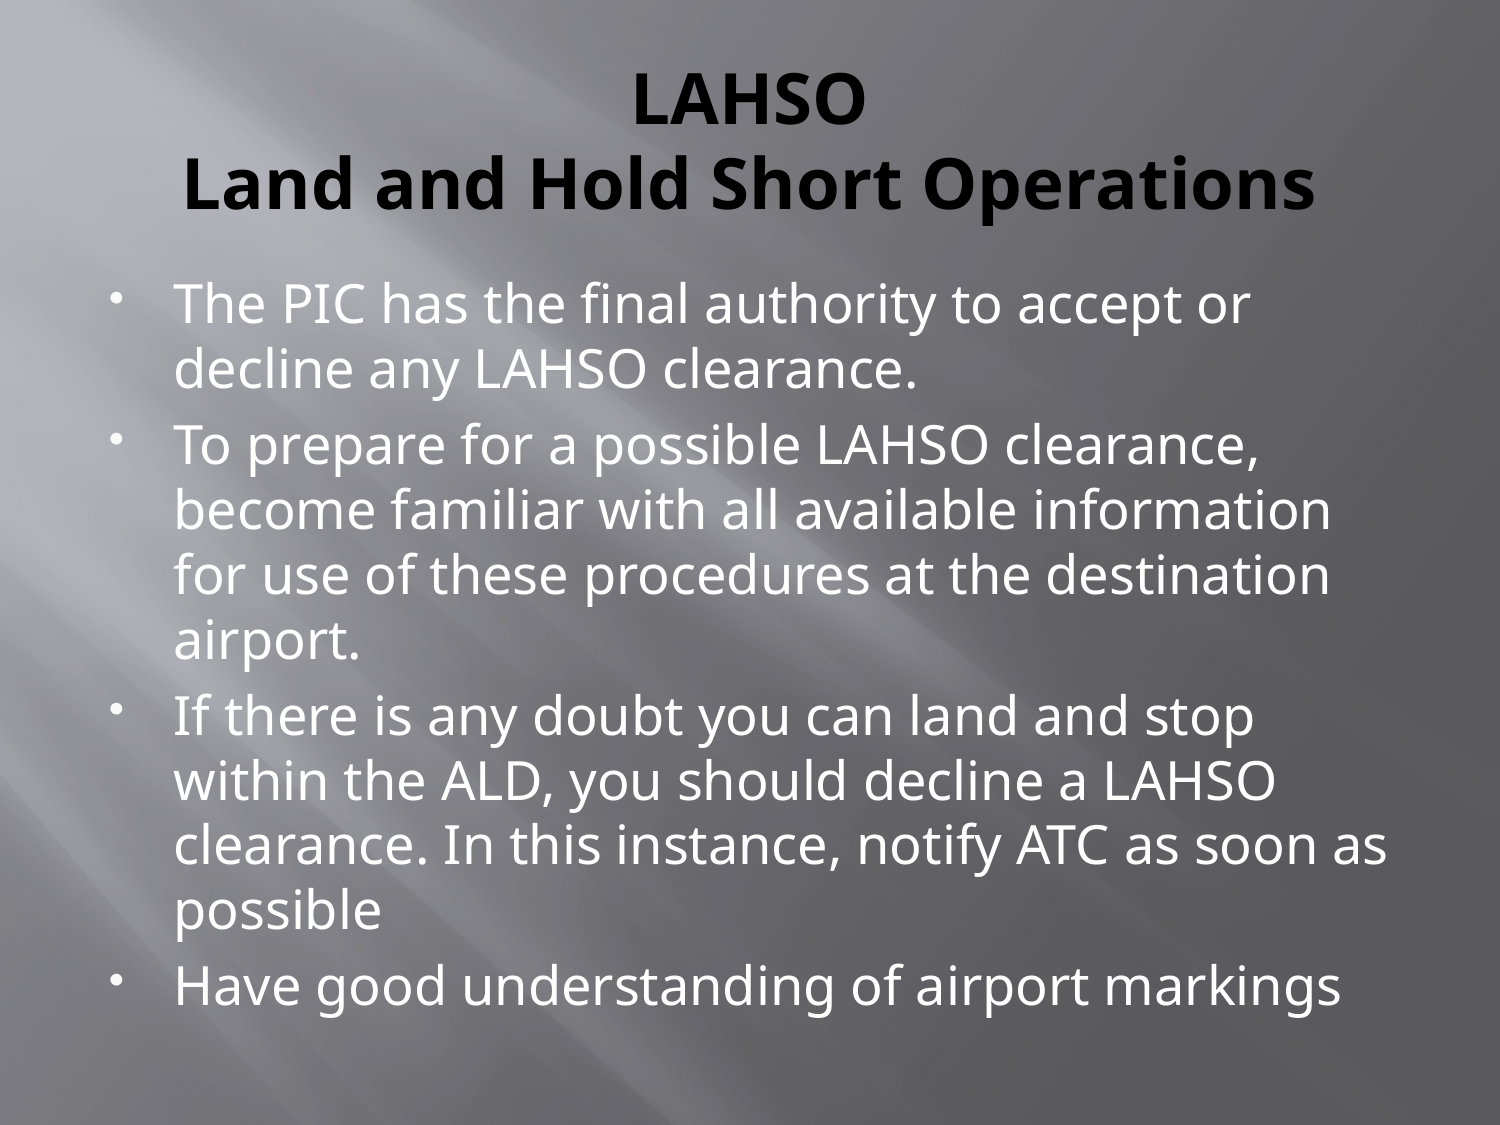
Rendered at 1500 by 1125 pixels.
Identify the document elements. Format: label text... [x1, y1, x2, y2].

title LAHSO Land and Hold Short Operations [75, 45, 1425, 233]
list The PIC has the final authority to accept or decline any LAHSO clearance. To prepare for a possible LAHSO clearance, become familiar with all available information for use of these procedures at the destination airport. If there is any doubt you can land and stop within the ALD, you should decline a LAHSO clearance. In this instance, notify ATC as soon as possible Have good understanding of airport markings [75, 262, 1425, 1035]
